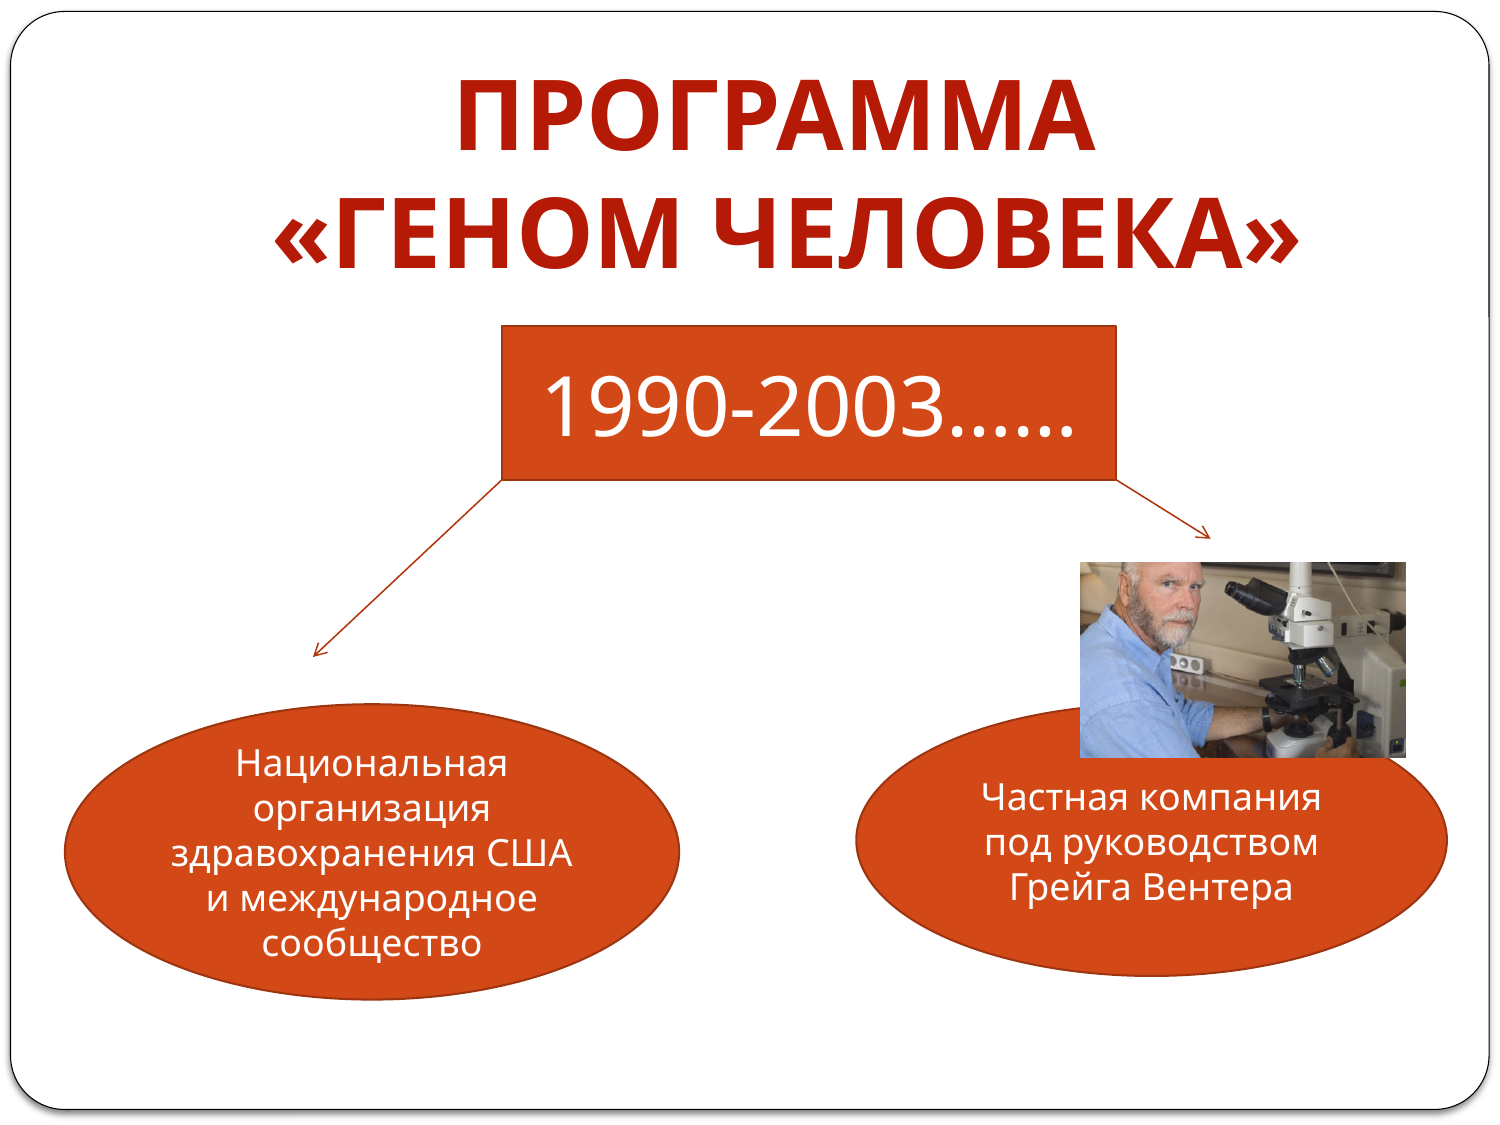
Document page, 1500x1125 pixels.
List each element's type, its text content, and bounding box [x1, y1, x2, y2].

title ПРОГРАММА «ГЕНОМ ЧЕЛОВЕКА» [150, 45, 1425, 303]
picture [1080, 562, 1406, 758]
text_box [312, 479, 503, 658]
text_box Национальная организация здравохранения США и международное сообщество [63, 703, 681, 1001]
text_box 1990-2003…… [501, 325, 1117, 481]
text_box Частная компания под руководством Грейга Вентера [855, 707, 1448, 977]
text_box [1115, 479, 1211, 540]
